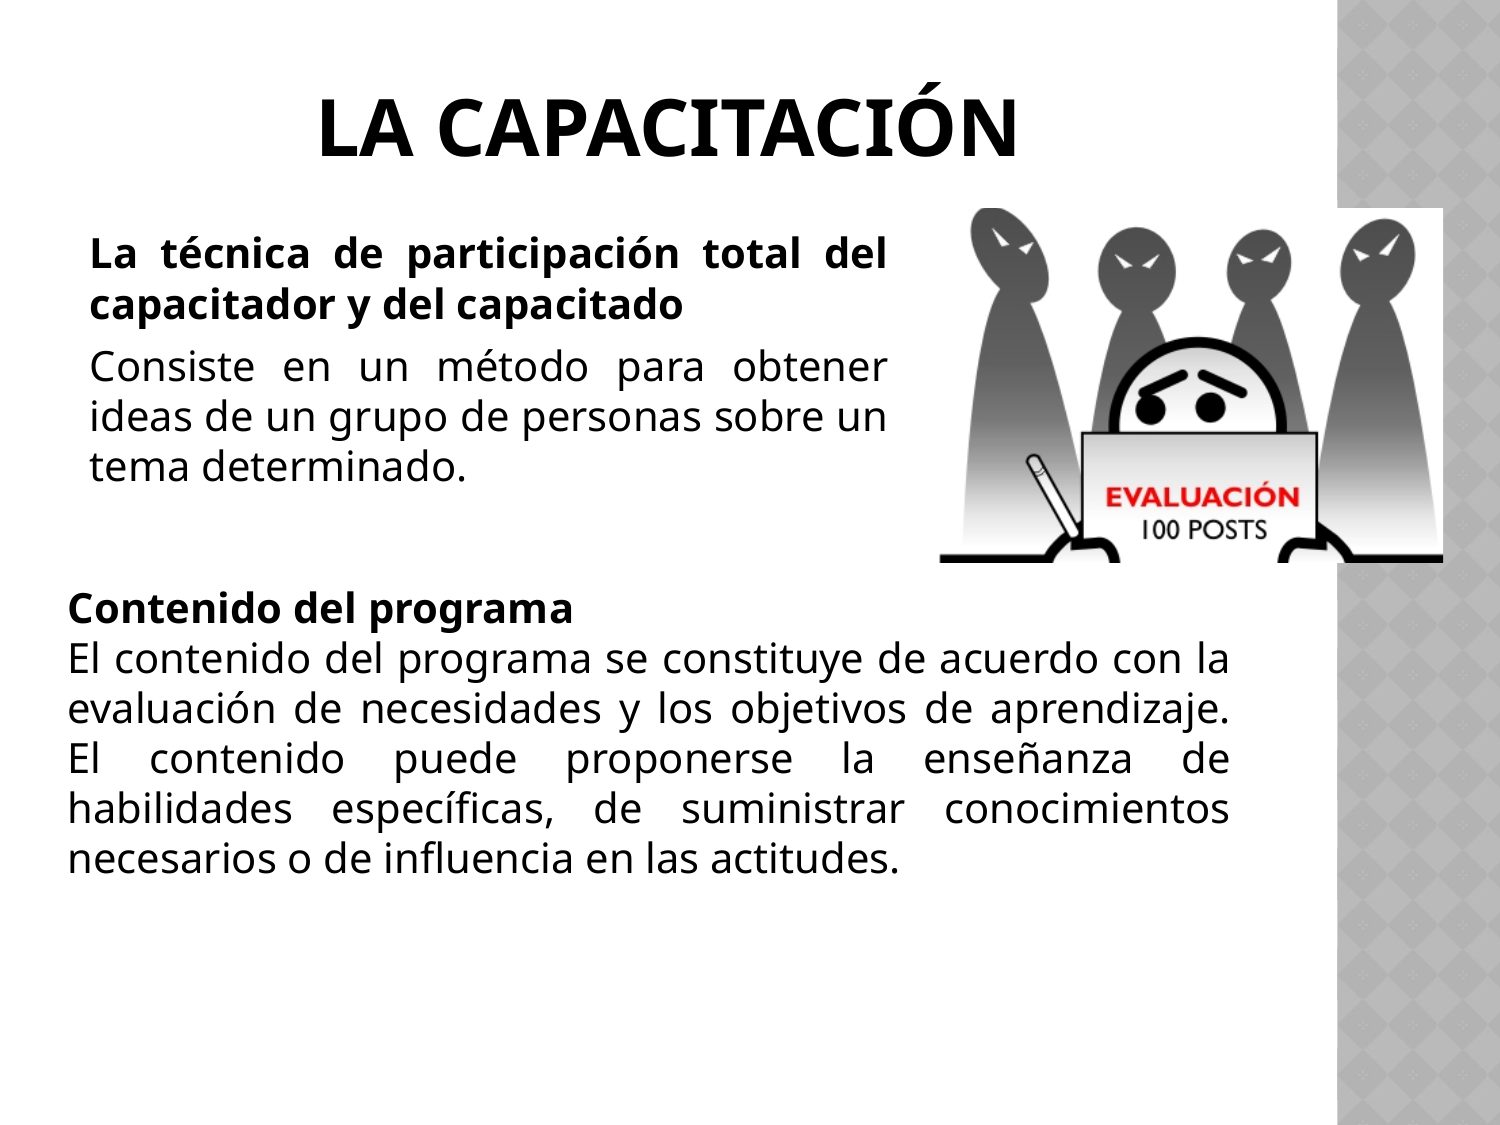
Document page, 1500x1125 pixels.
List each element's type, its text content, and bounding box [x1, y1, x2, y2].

title LA CAPACITACIÓN [75, 52, 1263, 173]
picture [938, 207, 1444, 563]
text_box Contenido del programa El contenido del programa se constituye de acuerdo con la evaluación de necesida­des y los objetivos de aprendizaje. El contenido puede proponerse la enseñanza de habilidades específicas, de suministrar conocimientos necesarios o de influencia en las actitudes. [53, 574, 1247, 935]
list La técnica de participación total del capacitador y del capacitado Consiste en un método para obtener ideas de un grupo de personas sobre un tema determinado. [75, 219, 904, 528]
